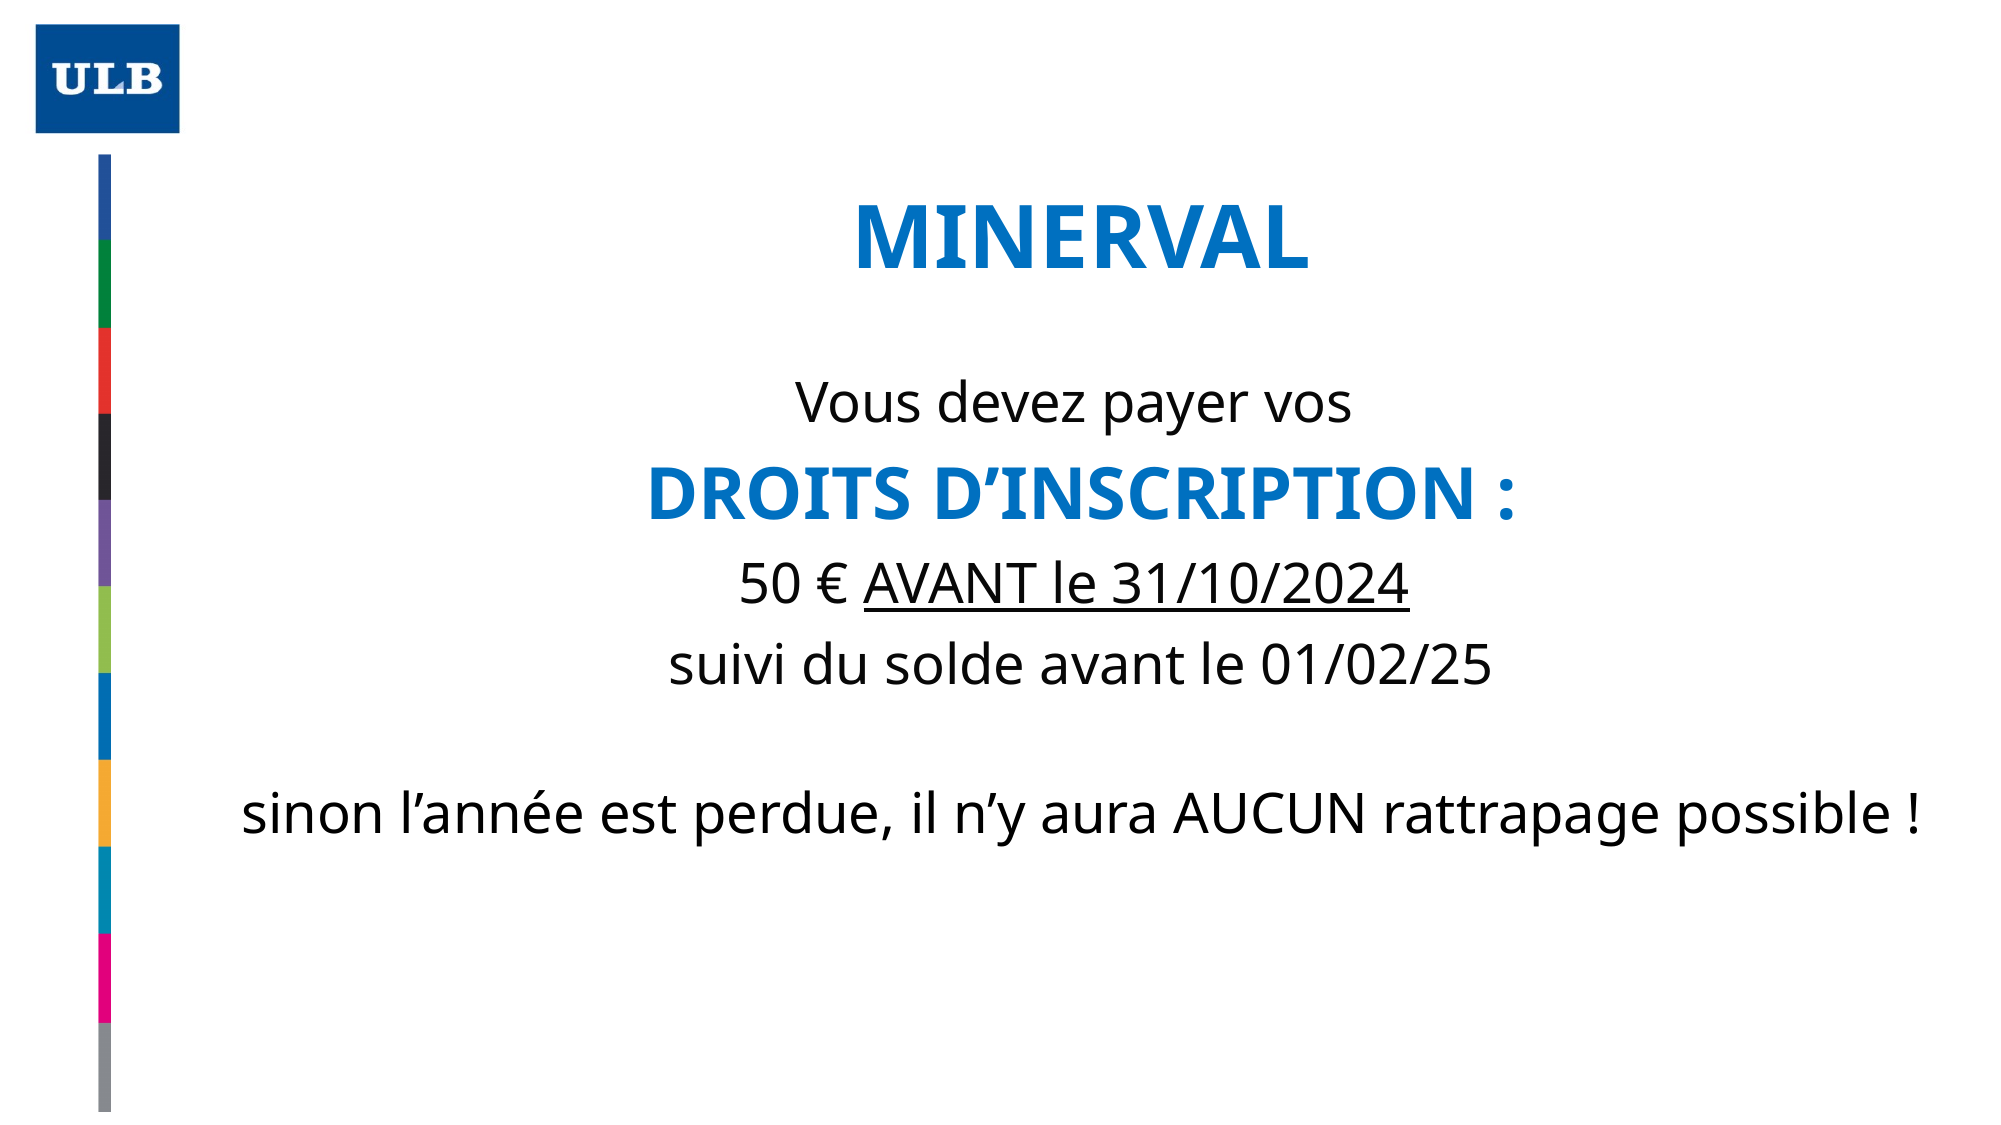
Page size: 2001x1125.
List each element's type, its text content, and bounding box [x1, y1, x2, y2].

picture [99, 934, 111, 1111]
list MINERVAL Vous devez payer vos DROITS D’INSCRIPTION : 50 € AVANT le 31/10/2024 suivi du solde avant le 01/02/25 sinon l’année est perdue, il n’y aura AUCUN rattrapage possible ! [224, 172, 1939, 899]
picture [99, 155, 111, 846]
picture [10, 24, 189, 143]
